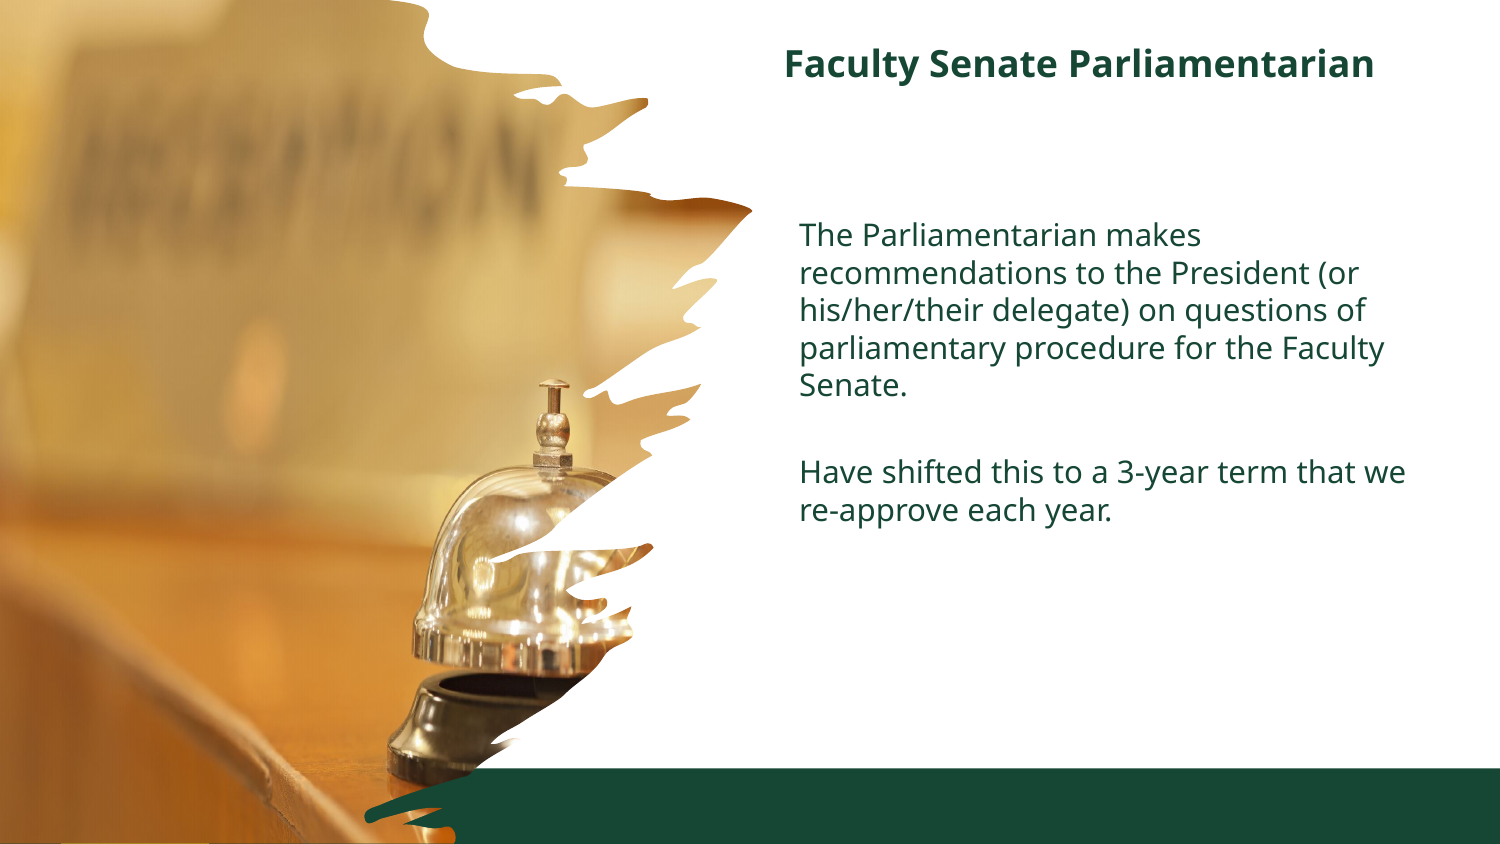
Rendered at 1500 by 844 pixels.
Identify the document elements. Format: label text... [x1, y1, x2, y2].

title Faculty Senate Parliamentarian [783, 45, 1436, 111]
list The Parliamentarian makes recommendations to the President (or his/her/their delegate) on questions of parliamentary procedure for the Faculty Senate. Have shifted this to a 3-year term that we re-approve each year. [799, 215, 1436, 708]
picture [0, 0, 753, 844]
